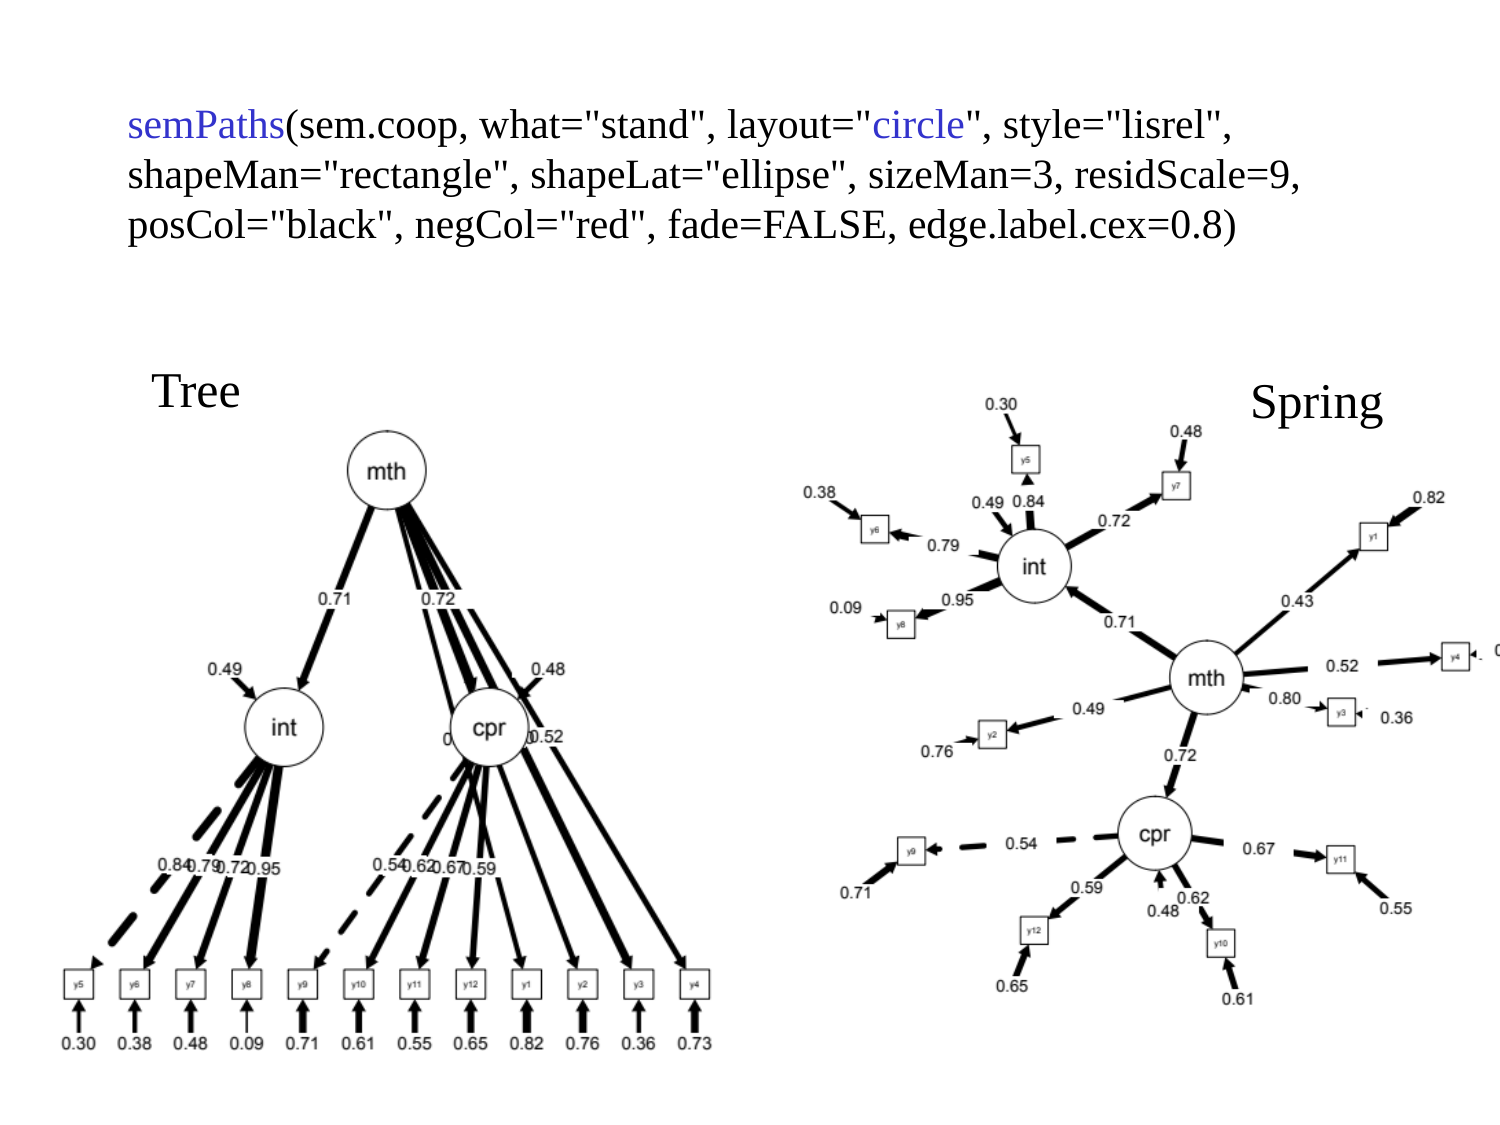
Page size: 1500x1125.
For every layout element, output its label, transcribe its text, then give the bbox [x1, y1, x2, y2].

picture [0, 265, 1500, 1125]
title semPaths(sem.coop, what="stand", layout="circle", style="lisrel", shapeMan="rectangle", shapeLat="ellipse", sizeMan=3, residScale=9, posCol="black", negCol="red", fade=FALSE, edge.label.cex=0.8) [112, 78, 1388, 264]
